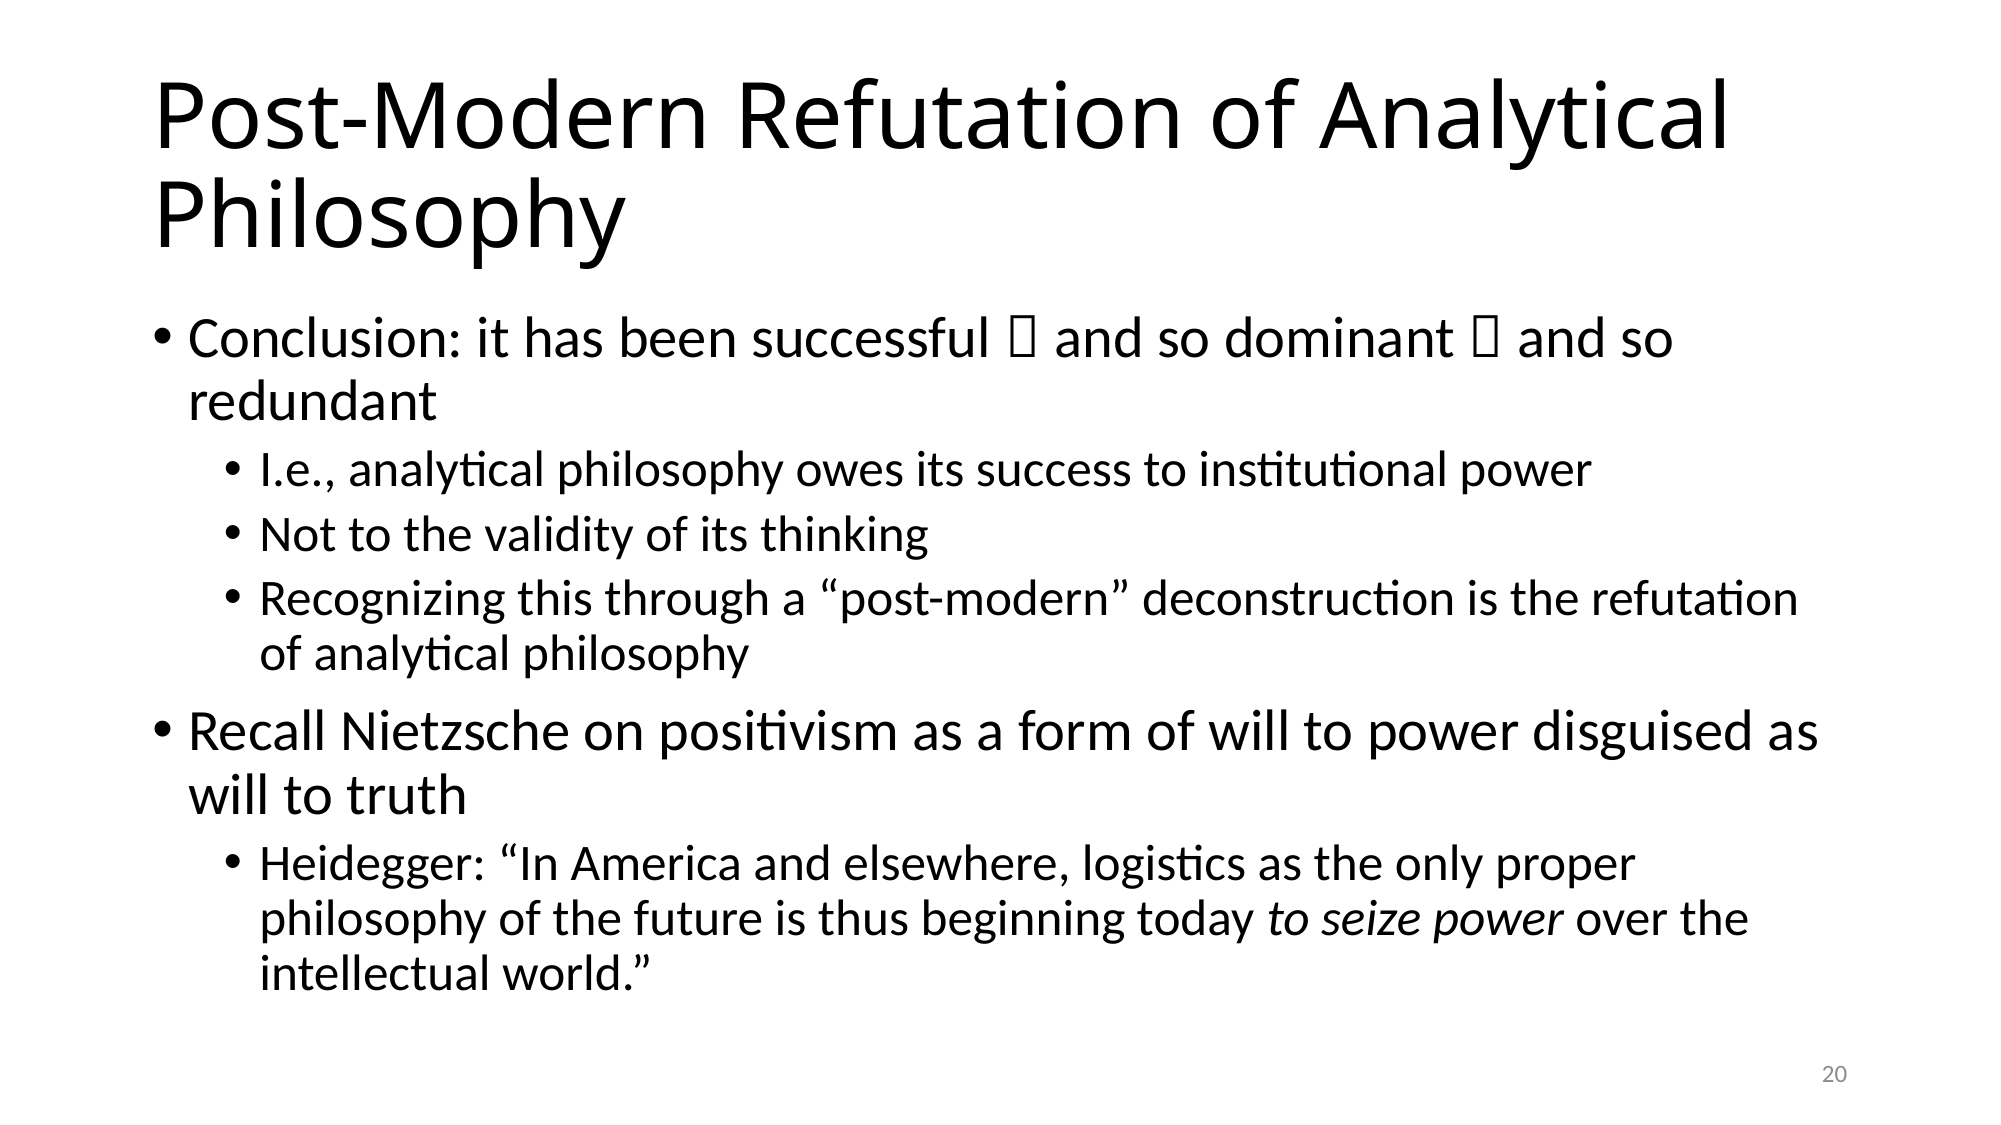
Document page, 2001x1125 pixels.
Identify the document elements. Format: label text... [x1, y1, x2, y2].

title Post-Modern Refutation of Analytical Philosophy [137, 59, 1863, 278]
list Conclusion: it has been successful  and so dominant  and so redundant I.e., analytical philosophy owes its success to institutional power Not to the validity of its thinking Recognizing this through a “post-modern” deconstruction is the refutation of analytical philosophy Recall Nietzsche on positivism as a form of will to power disguised as will to truth Heidegger: “In America and elsewhere, logistics as the only proper philosophy of the future is thus beginning today to seize power over the intellectual world.” [137, 299, 1863, 1014]
slide_number 20 [1412, 1042, 1863, 1103]
